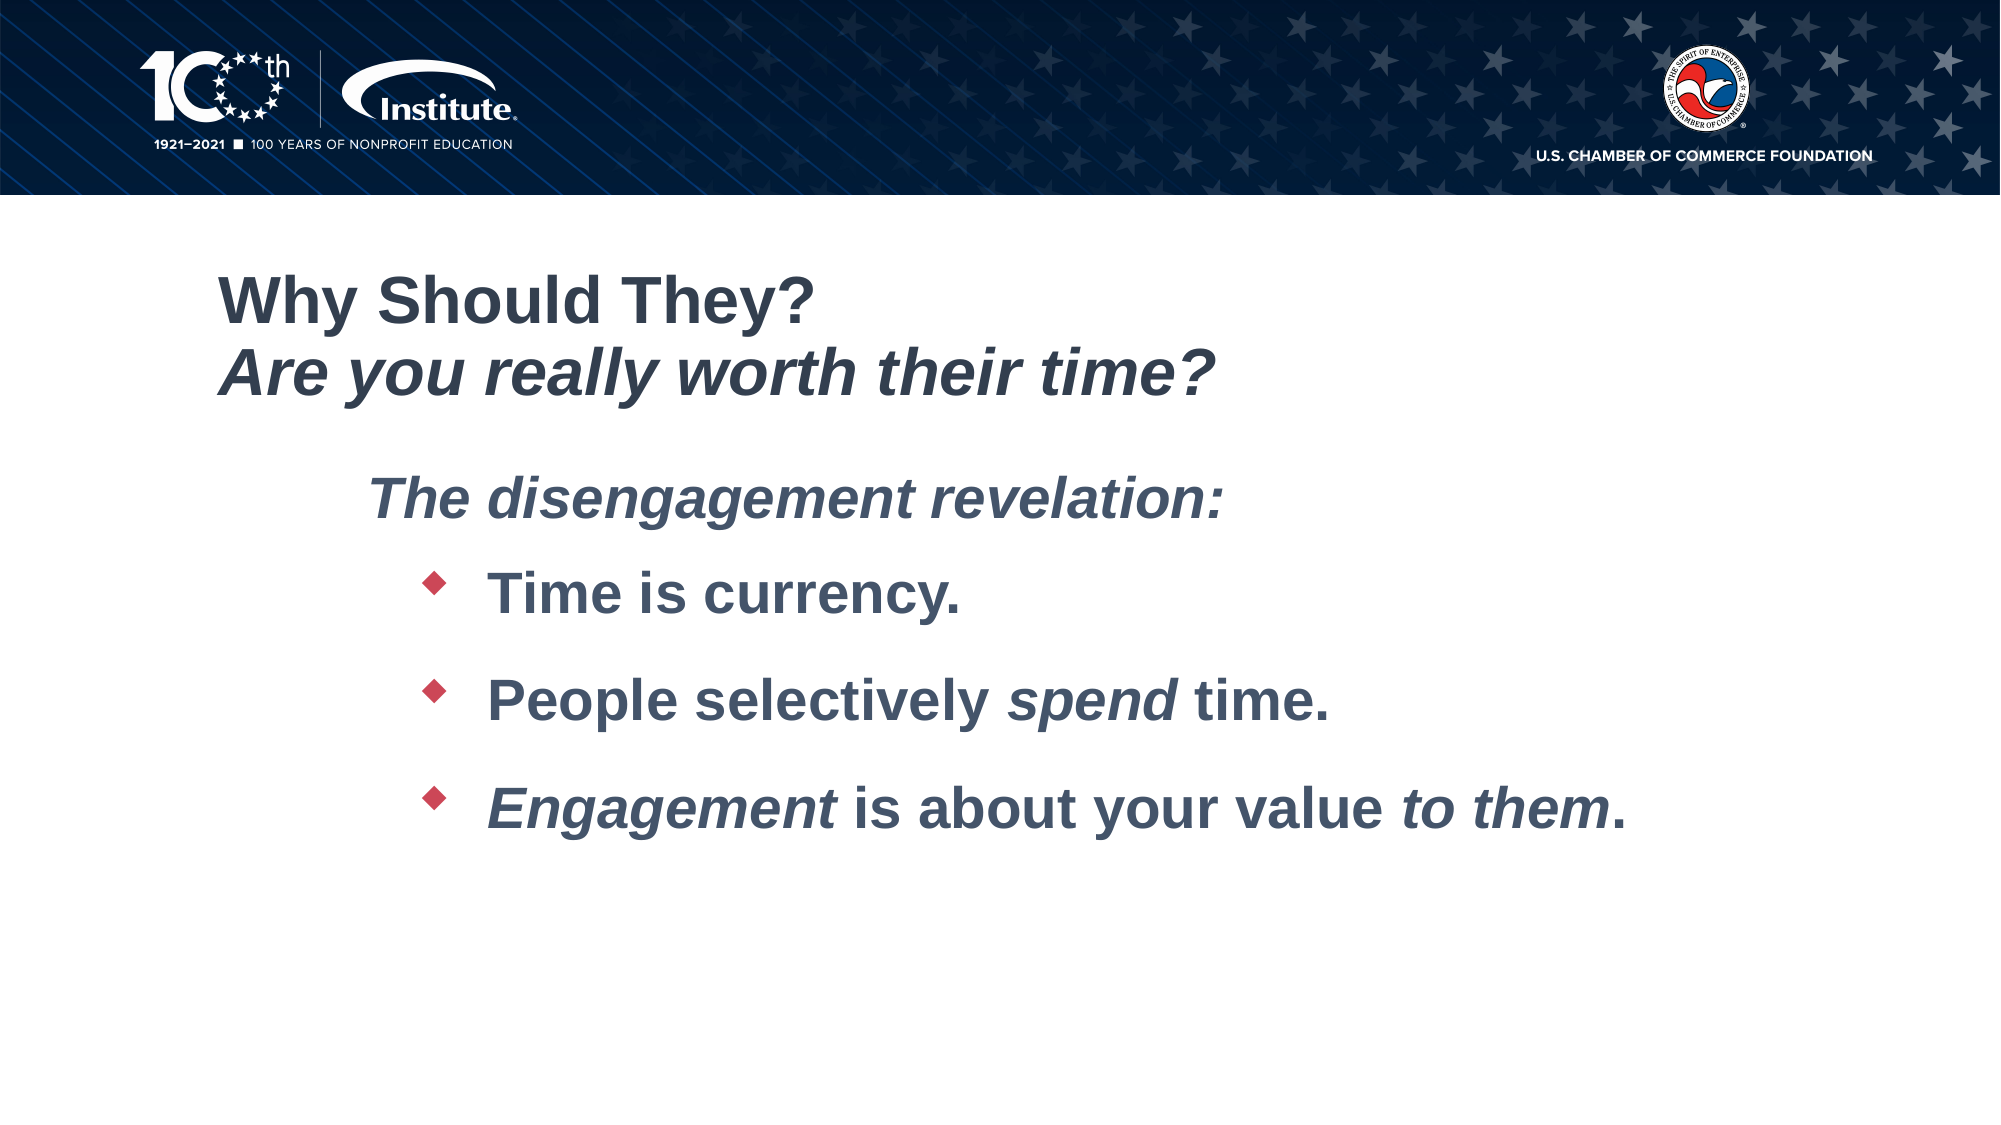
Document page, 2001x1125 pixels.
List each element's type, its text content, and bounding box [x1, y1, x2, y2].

picture [0, 0, 2000, 195]
text_box The disengagement revelation: Time is currency. People selectively spend time. Engagement is about your value to them. [353, 452, 1657, 918]
title Why Should They? Are you really worth their time? [203, 244, 1816, 432]
